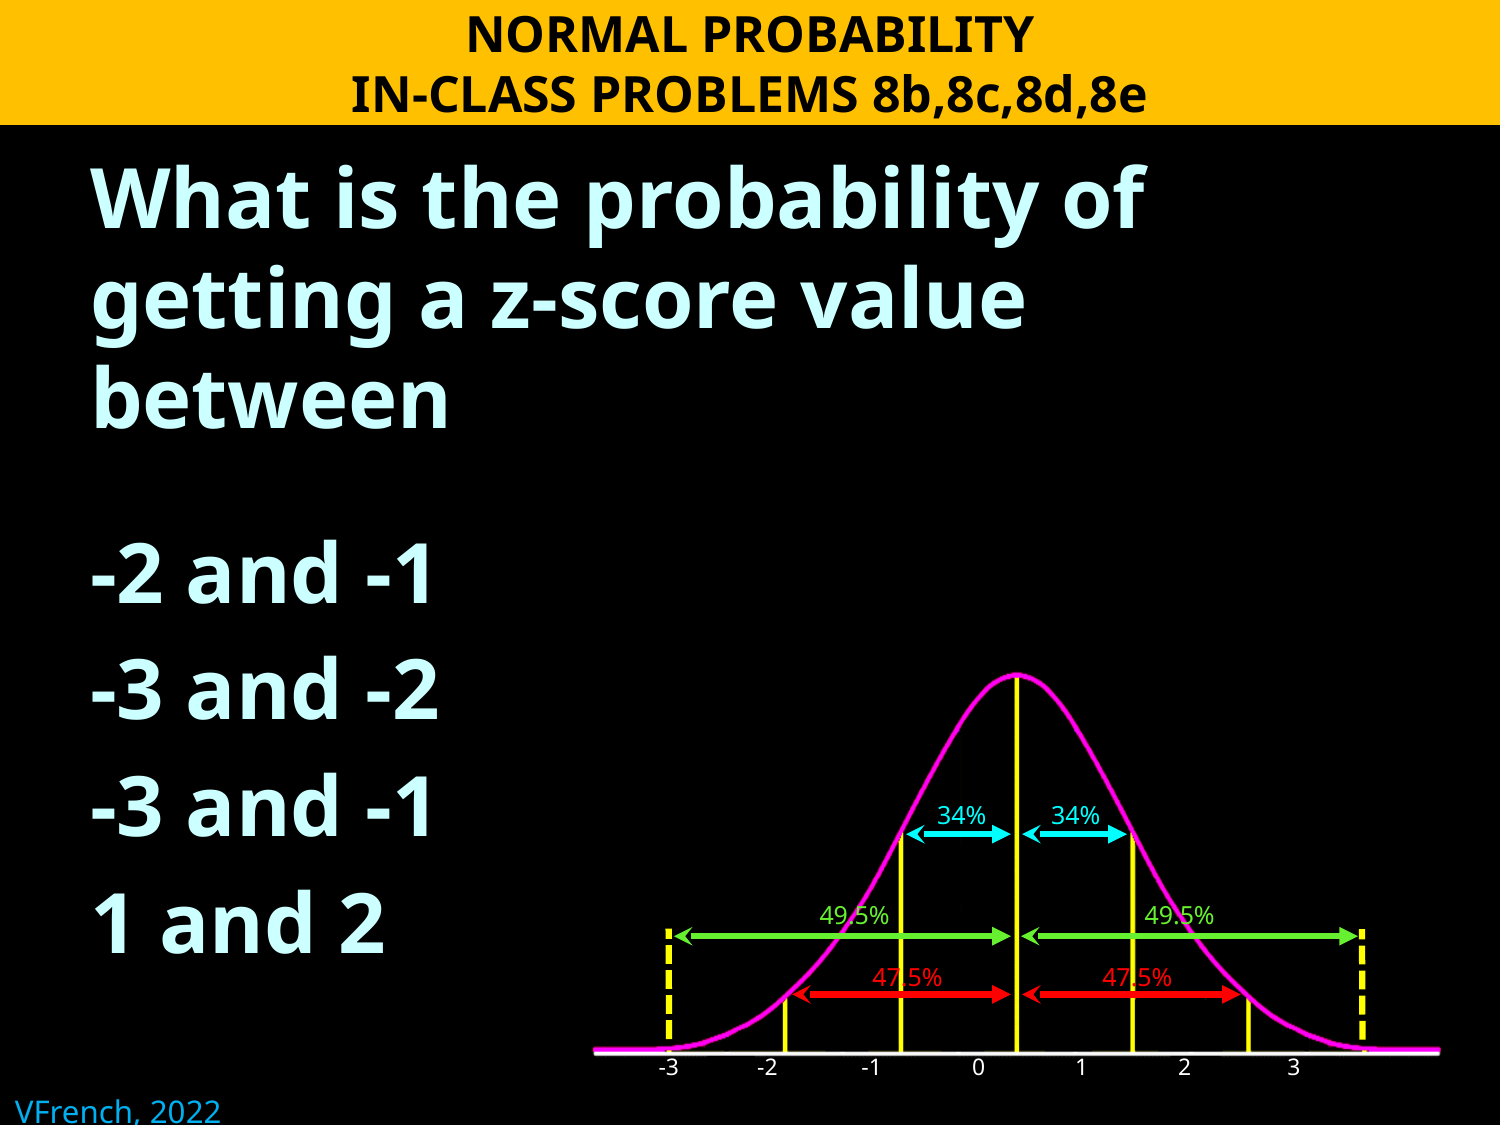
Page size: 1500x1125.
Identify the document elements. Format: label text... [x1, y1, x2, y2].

text_box VFrench, 2022 [0, 1084, 250, 1125]
text_box NORMAL PROBABILITY IN-CLASS PROBLEMS 8b,8c,8d,8e [0, 0, 1500, 125]
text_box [549, 662, 1488, 1113]
list What is the probability of getting a z-score value between -2 and -1 -3 and -2 -3 and -1 1 and 2 [75, 137, 1425, 1063]
